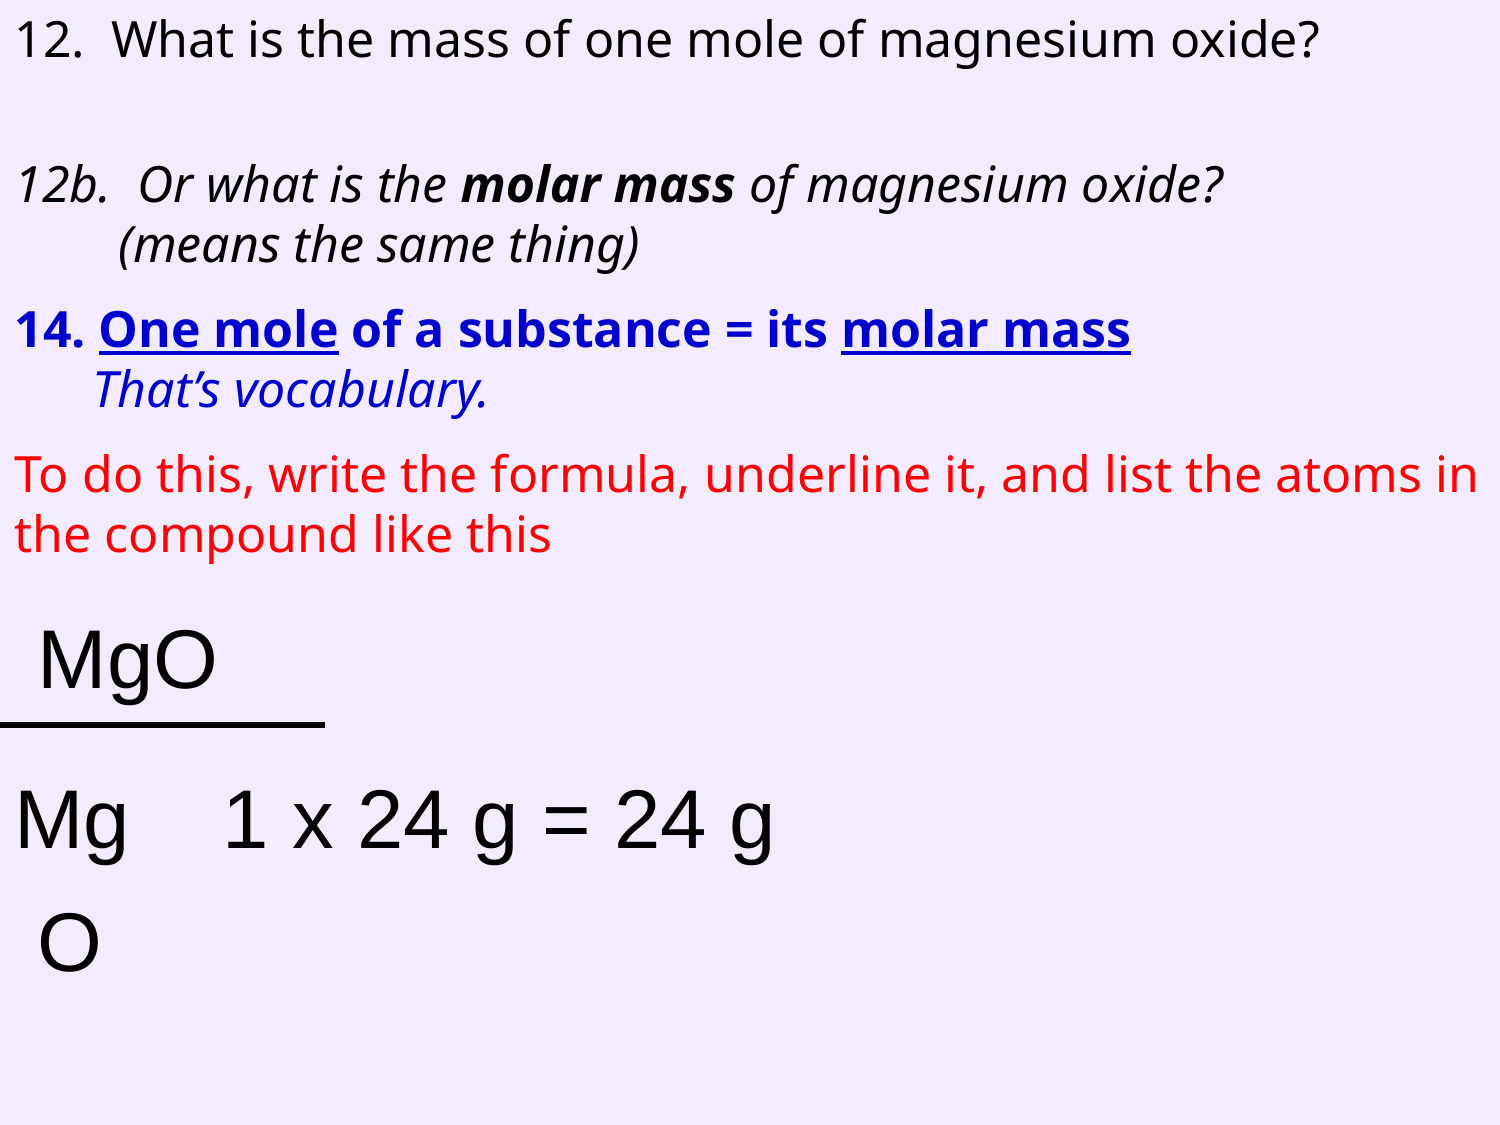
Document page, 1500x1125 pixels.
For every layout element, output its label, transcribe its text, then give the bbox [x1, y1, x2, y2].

text_box MgO Mg 1 x 24 g = 24 g O [0, 597, 963, 996]
text_box 12. What is the mass of one mole of magnesium oxide? 12b. Or what is the molar mass of magnesium oxide? (means the same thing) 14. One mole of a substance = its molar mass That’s vocabulary. To do this, write the formula, underline it, and list the atoms in the compound like this [0, 0, 1500, 570]
